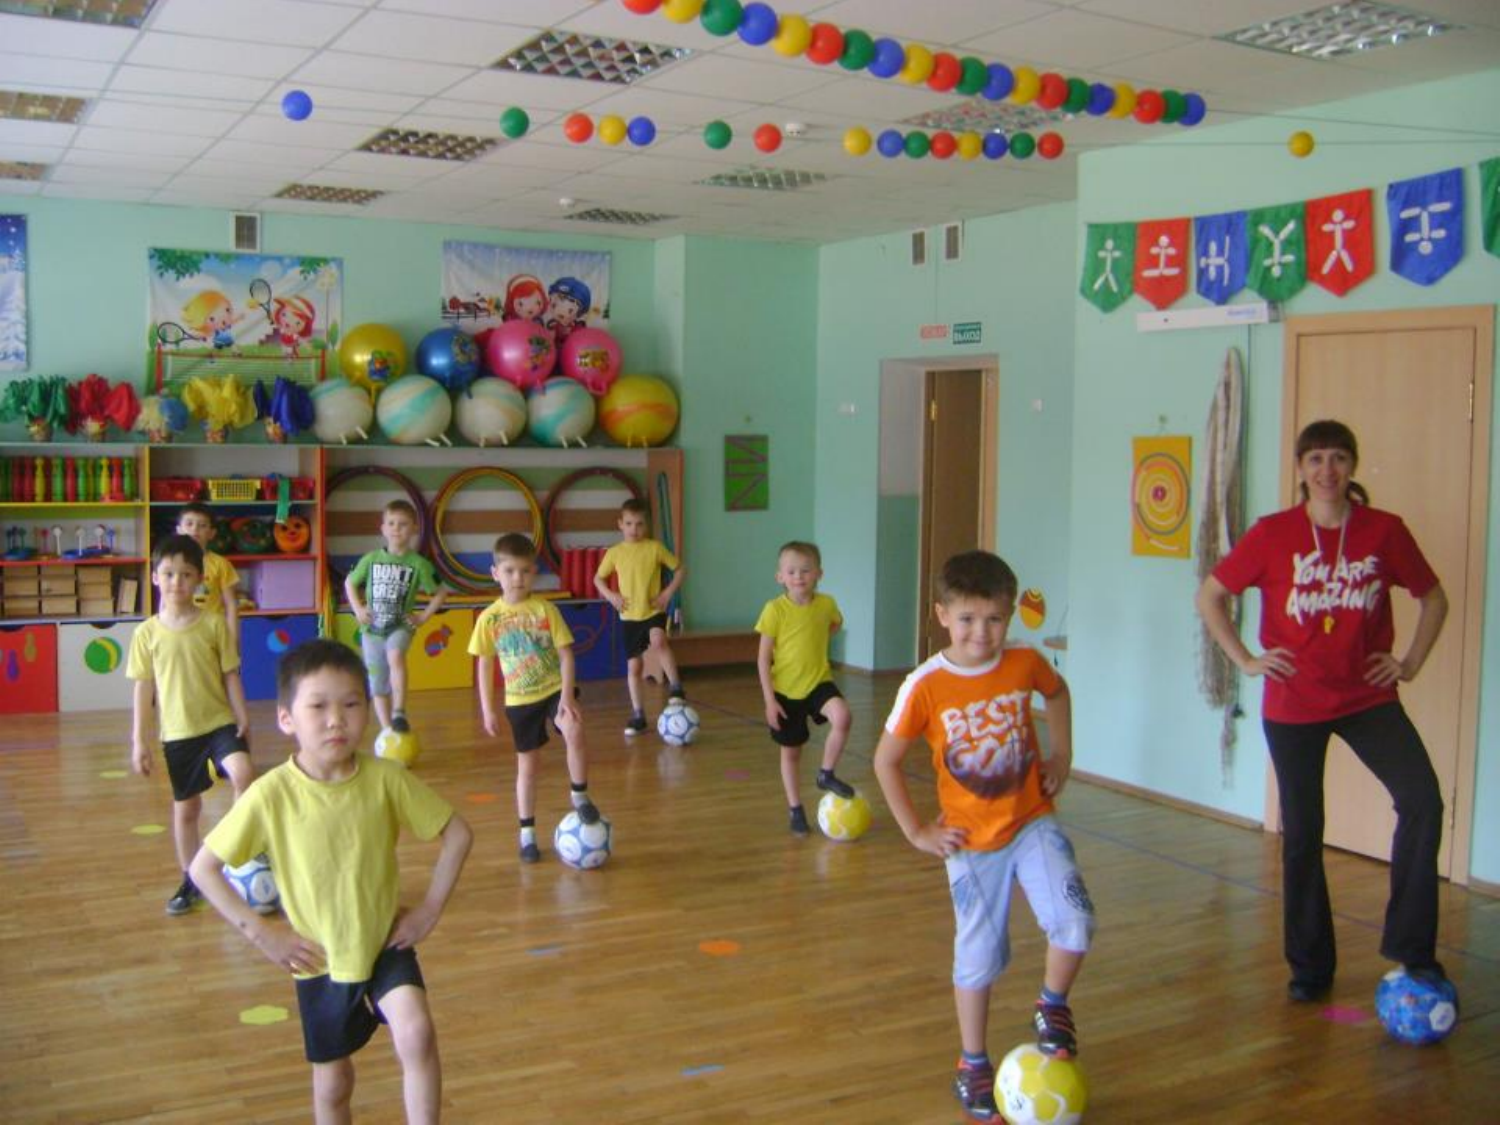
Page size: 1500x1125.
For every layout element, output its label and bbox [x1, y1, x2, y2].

list [0, 0, 1500, 1125]
